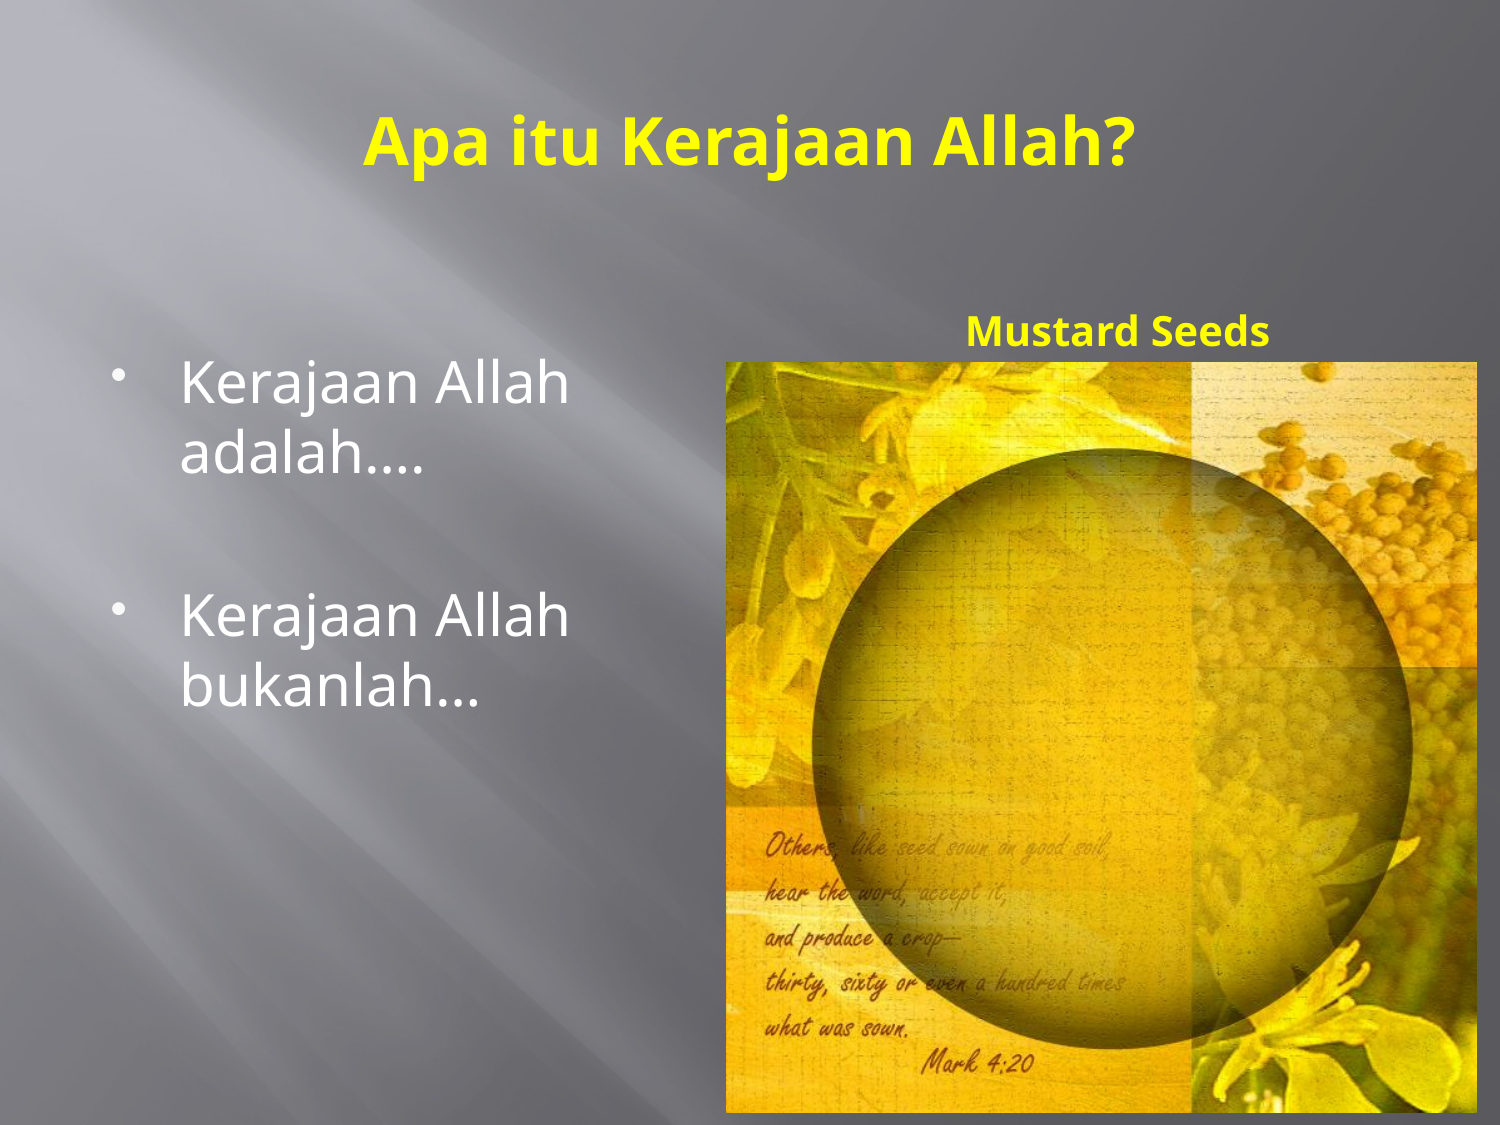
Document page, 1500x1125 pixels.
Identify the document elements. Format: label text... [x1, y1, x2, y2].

picture [726, 362, 1477, 1113]
title Apa itu Kerajaan Allah? [75, 45, 1425, 233]
list Kerajaan Allah adalah…. Kerajaan Allah bukanlah… [75, 337, 625, 1035]
text_box Mustard Seeds [949, 297, 1338, 362]
